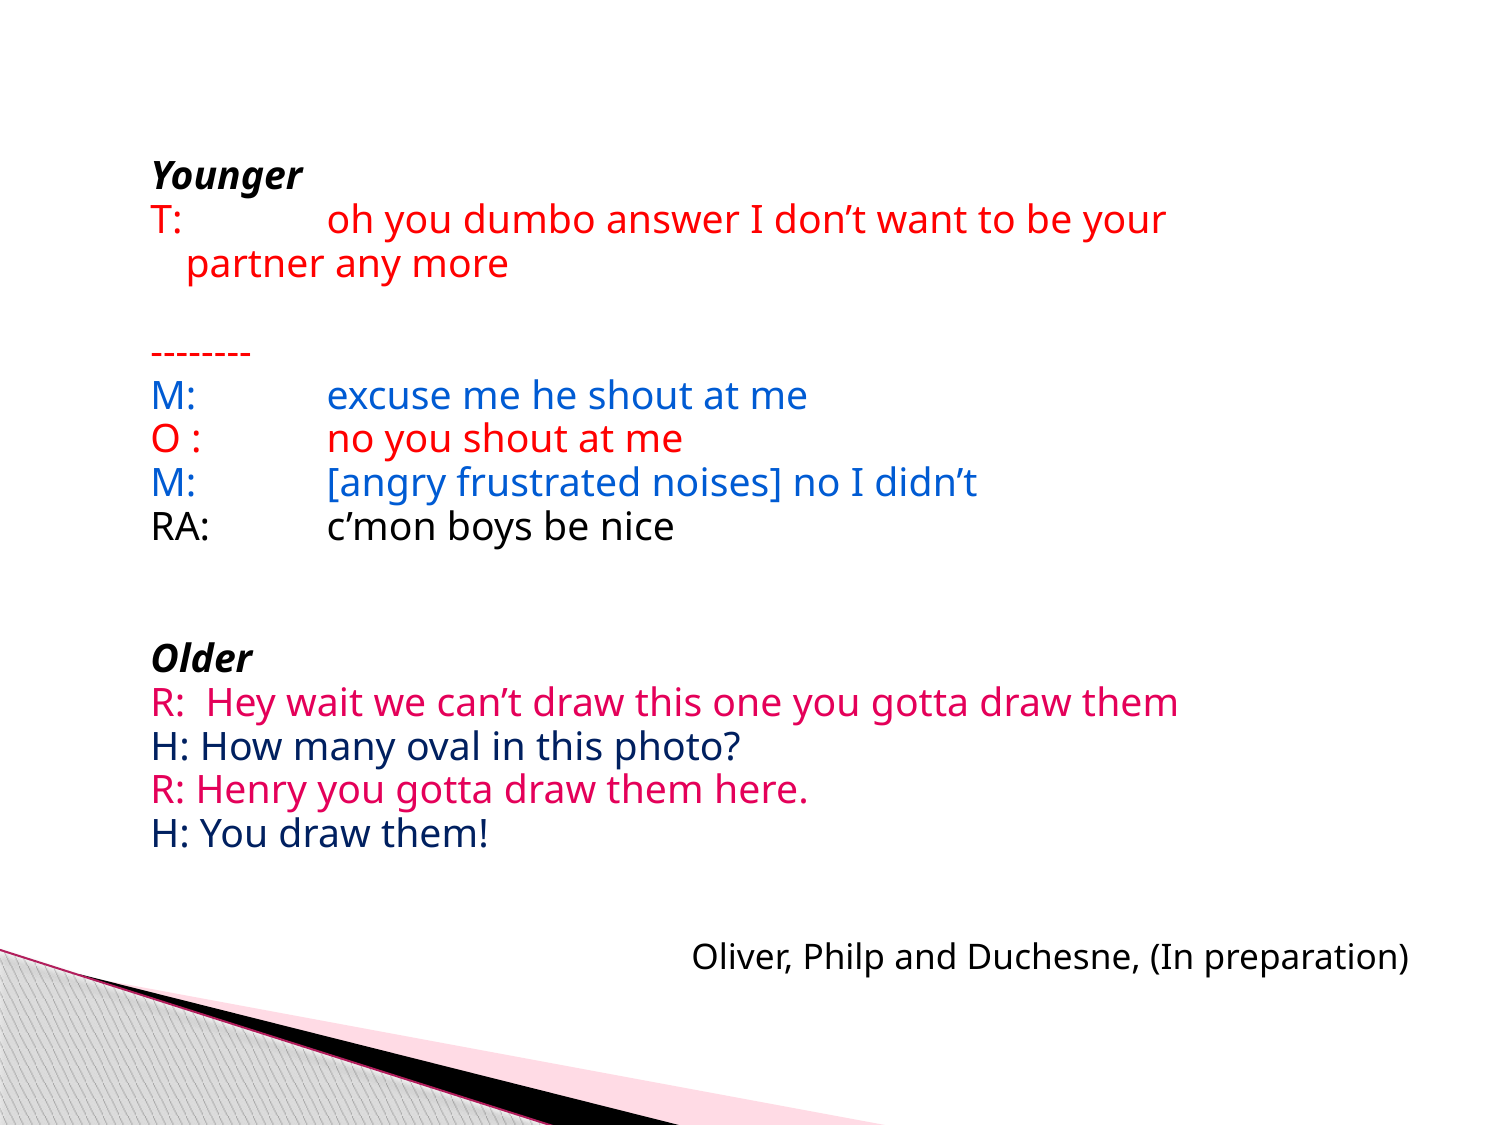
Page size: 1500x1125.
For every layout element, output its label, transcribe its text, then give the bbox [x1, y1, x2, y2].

list Younger T: oh you dumbo answer I don’t want to be your partner any more -------- M: excuse me he shout at me O : no you shout at me M: [angry frustrated noises] no I didn’t RA: c’mon boys be nice Older R: Hey wait we can’t draw this one you gotta draw them H: How many oval in this photo? R: Henry you gotta draw them here. H: You draw them! Oliver, Philp and Duchesne, (In preparation) [75, 152, 1425, 986]
